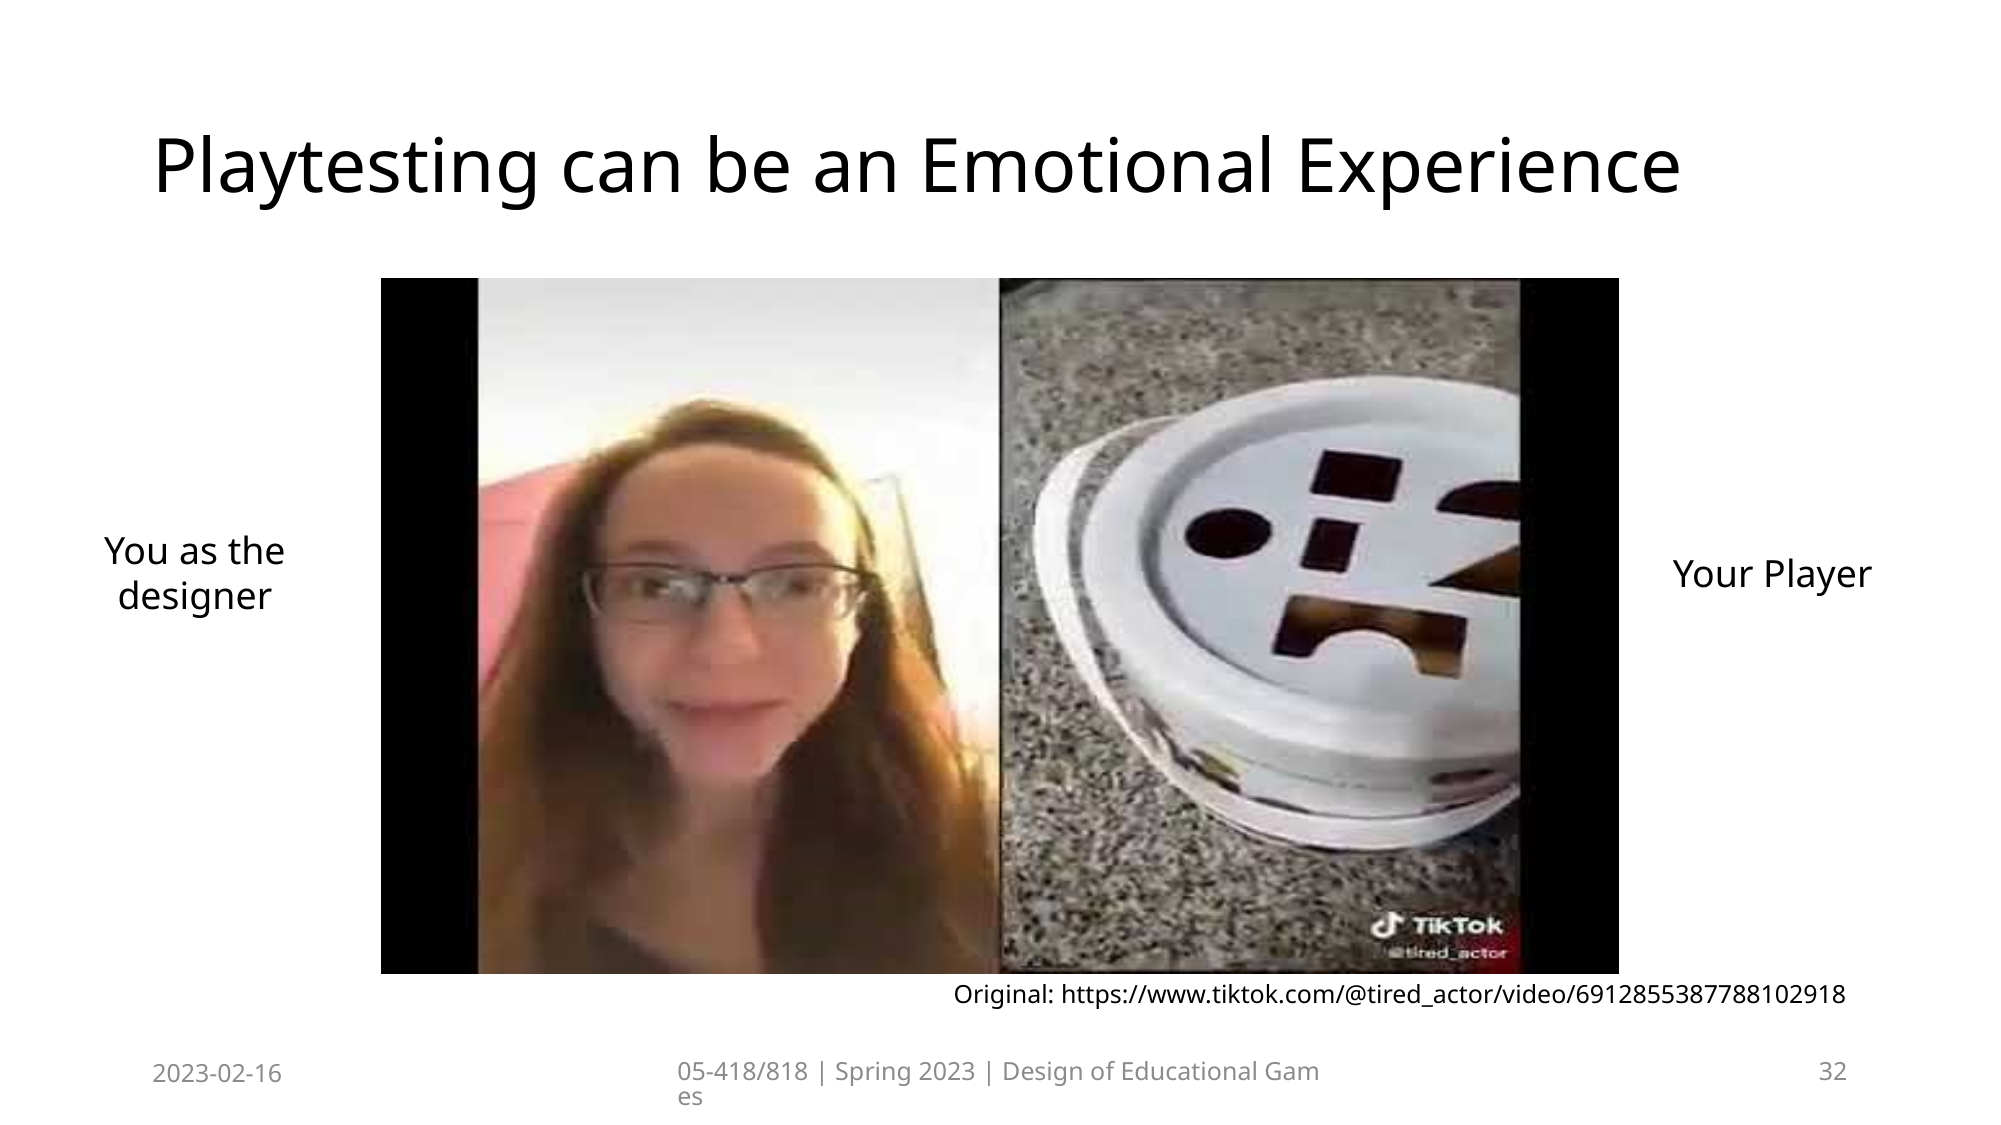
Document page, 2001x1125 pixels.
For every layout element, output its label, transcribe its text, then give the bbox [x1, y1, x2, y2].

list Original: https://www.tiktok.com/@tired_actor/video/6912855387788102918 [137, 974, 1863, 1014]
footer 05-418/818 | Spring 2023 | Design of Educational Games [662, 1042, 1338, 1103]
text_box You as the designer [79, 519, 311, 625]
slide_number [137, 1042, 588, 1103]
title Playtesting can be an Emotional Experience [137, 59, 1863, 278]
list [380, 277, 1620, 975]
text_box Your Player [1648, 542, 1897, 603]
slide_number 32 [1412, 1042, 1863, 1103]
